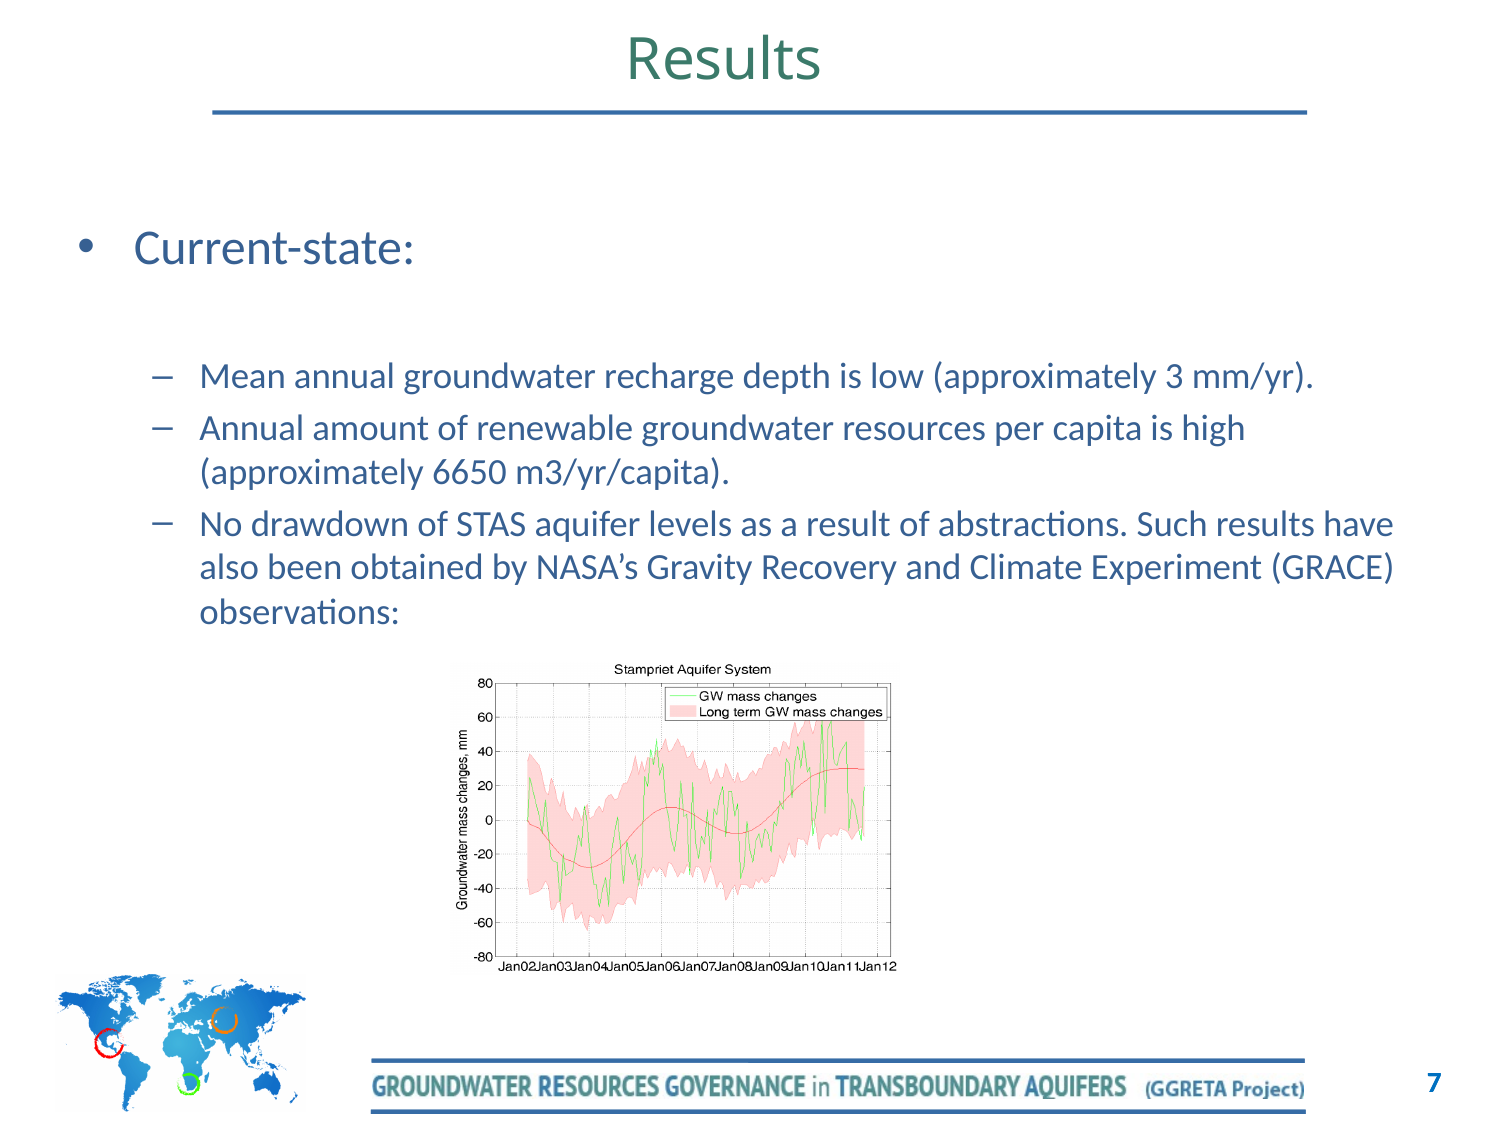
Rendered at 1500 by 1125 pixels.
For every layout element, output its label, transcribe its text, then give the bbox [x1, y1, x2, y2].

text_box 7 [1426, 1063, 1470, 1108]
list Current-state: Mean annual groundwater recharge depth is low (approximately 3 mm/yr). Annual amount of renewable groundwater resources per capita is high (approximately 6650 m3/yr/capita). No drawdown of STAS aquifer levels as a result of abstractions. Such results have also been obtained by NASA’s Gravity Recovery and Climate Experiment (GRACE) observations: [62, 137, 1438, 988]
picture [372, 1073, 1304, 1099]
picture [55, 973, 307, 1112]
picture [449, 662, 901, 976]
text_box Results [99, 24, 1364, 88]
